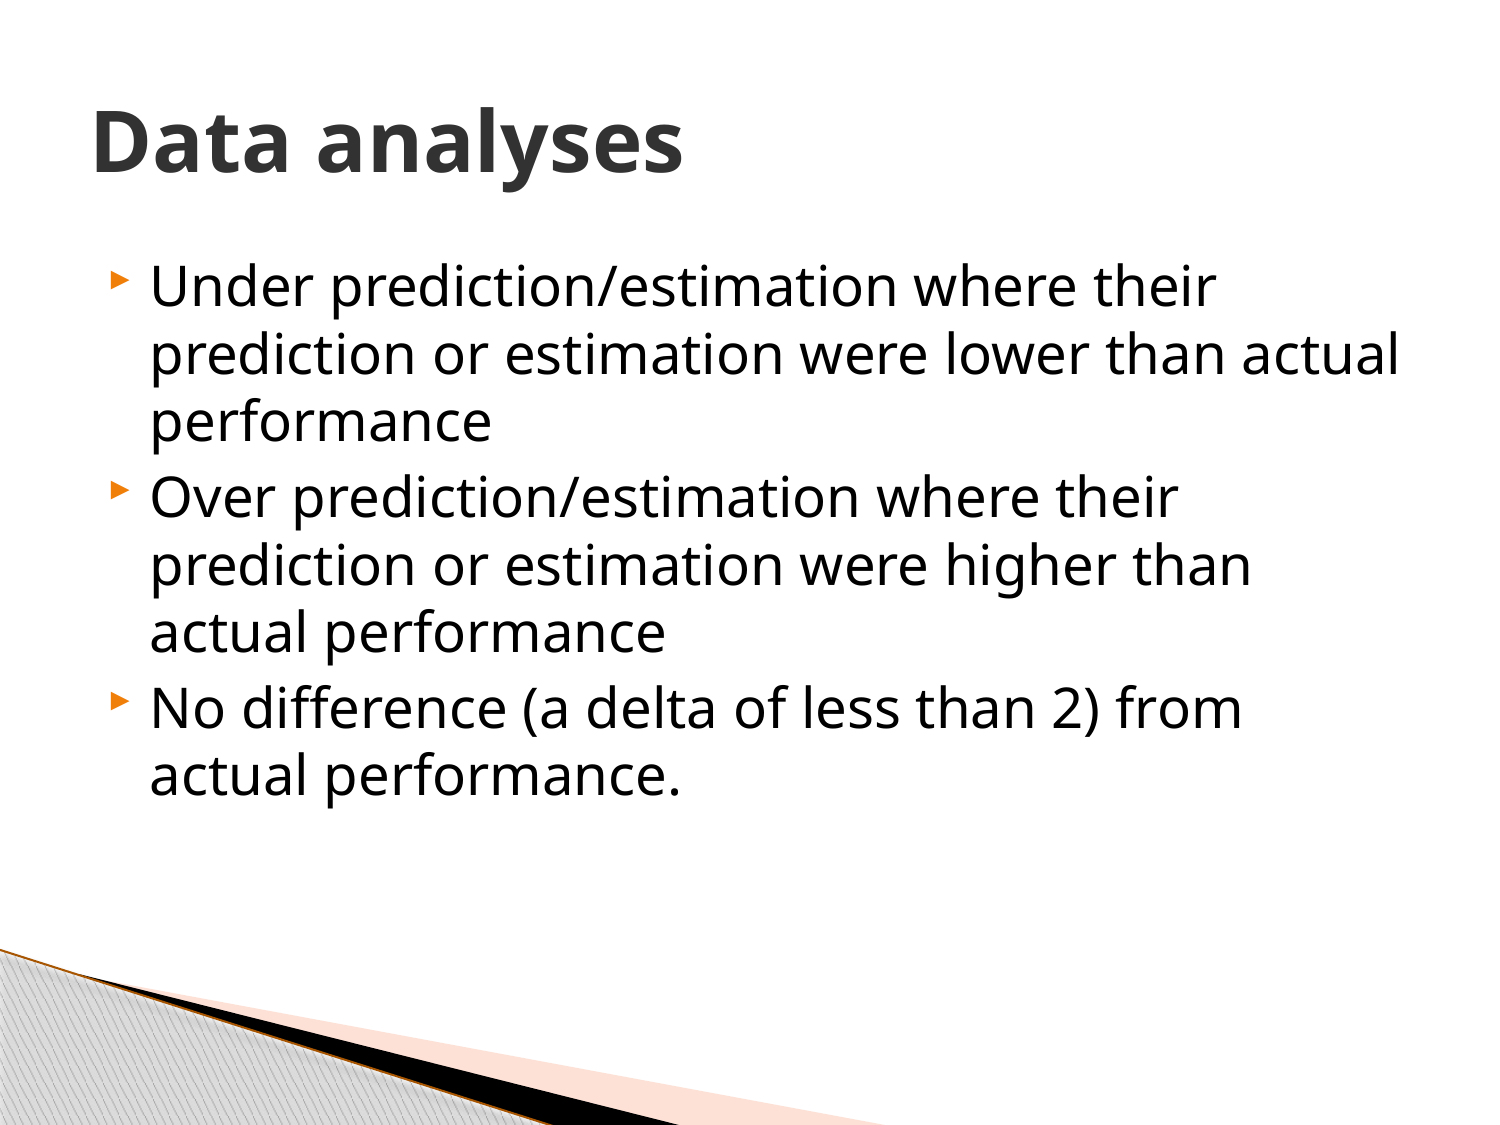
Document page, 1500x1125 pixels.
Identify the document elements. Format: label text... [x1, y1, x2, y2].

list Under prediction/estimation where their prediction or estimation were lower than actual performance Over prediction/estimation where their prediction or estimation were higher than actual performance No difference (a delta of less than 2) from actual performance. [75, 243, 1425, 986]
title Data analyses [75, 45, 1425, 233]
